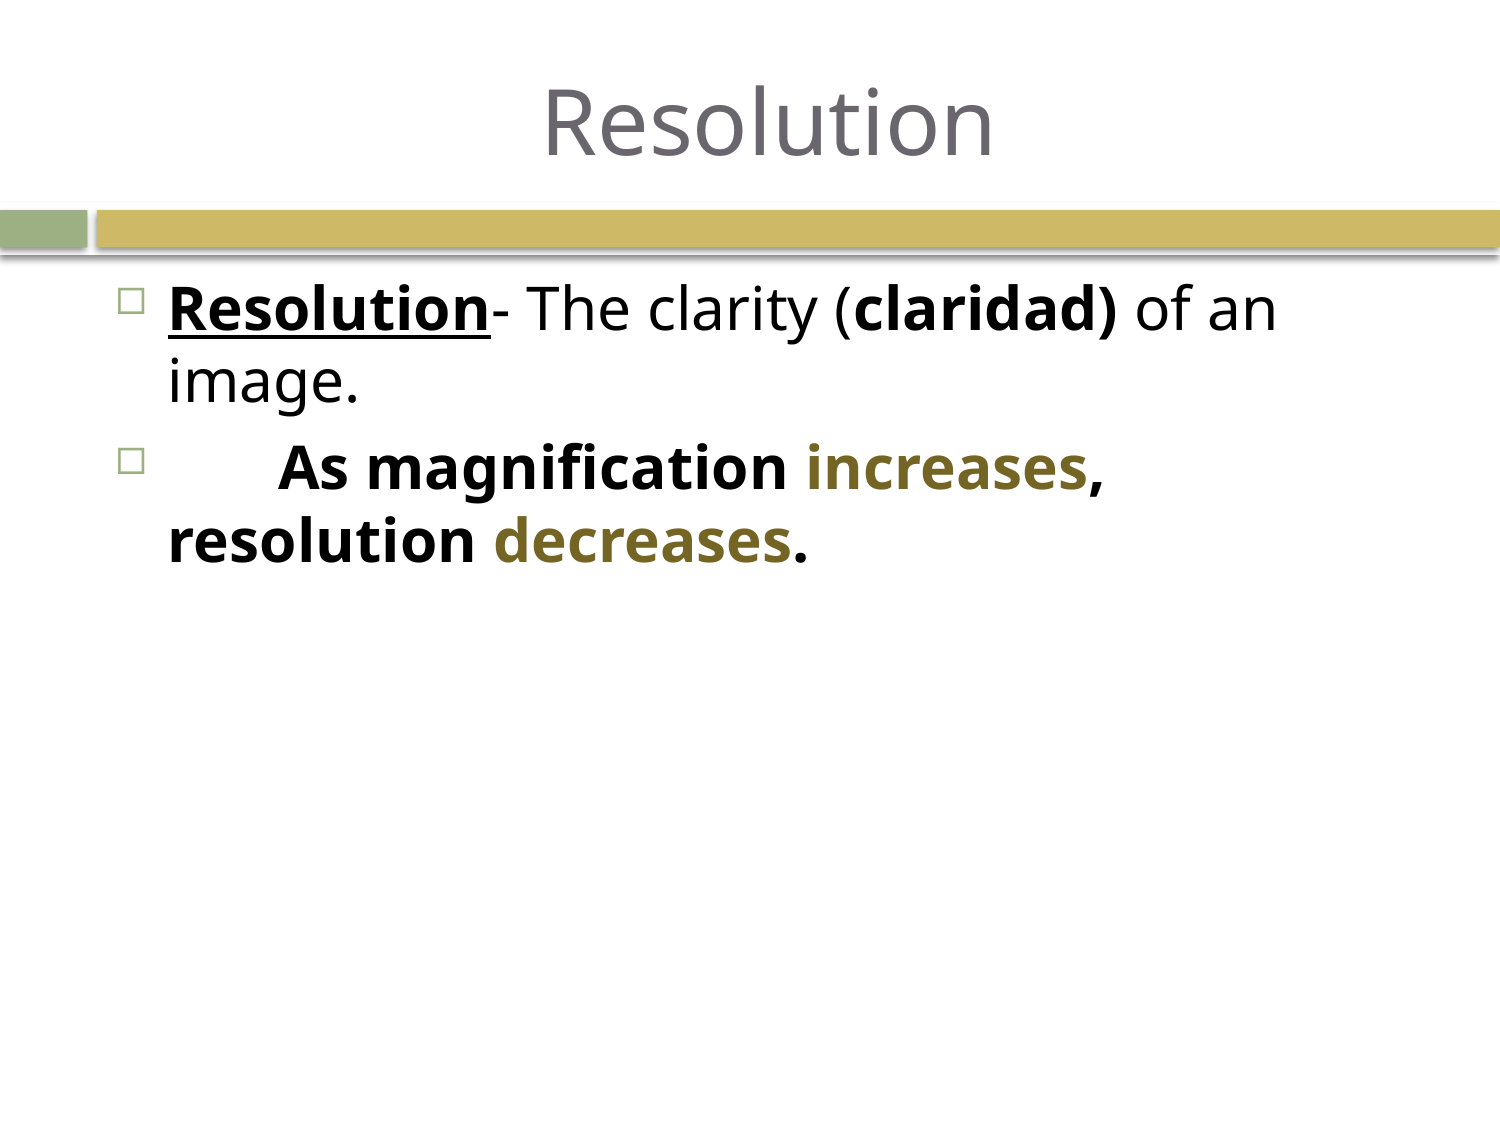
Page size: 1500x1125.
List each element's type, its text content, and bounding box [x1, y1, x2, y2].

title Resolution [100, 37, 1438, 200]
list Resolution- The clarity (claridad) of an image. As magnification increases, resolution decreases. [100, 262, 1438, 1000]
